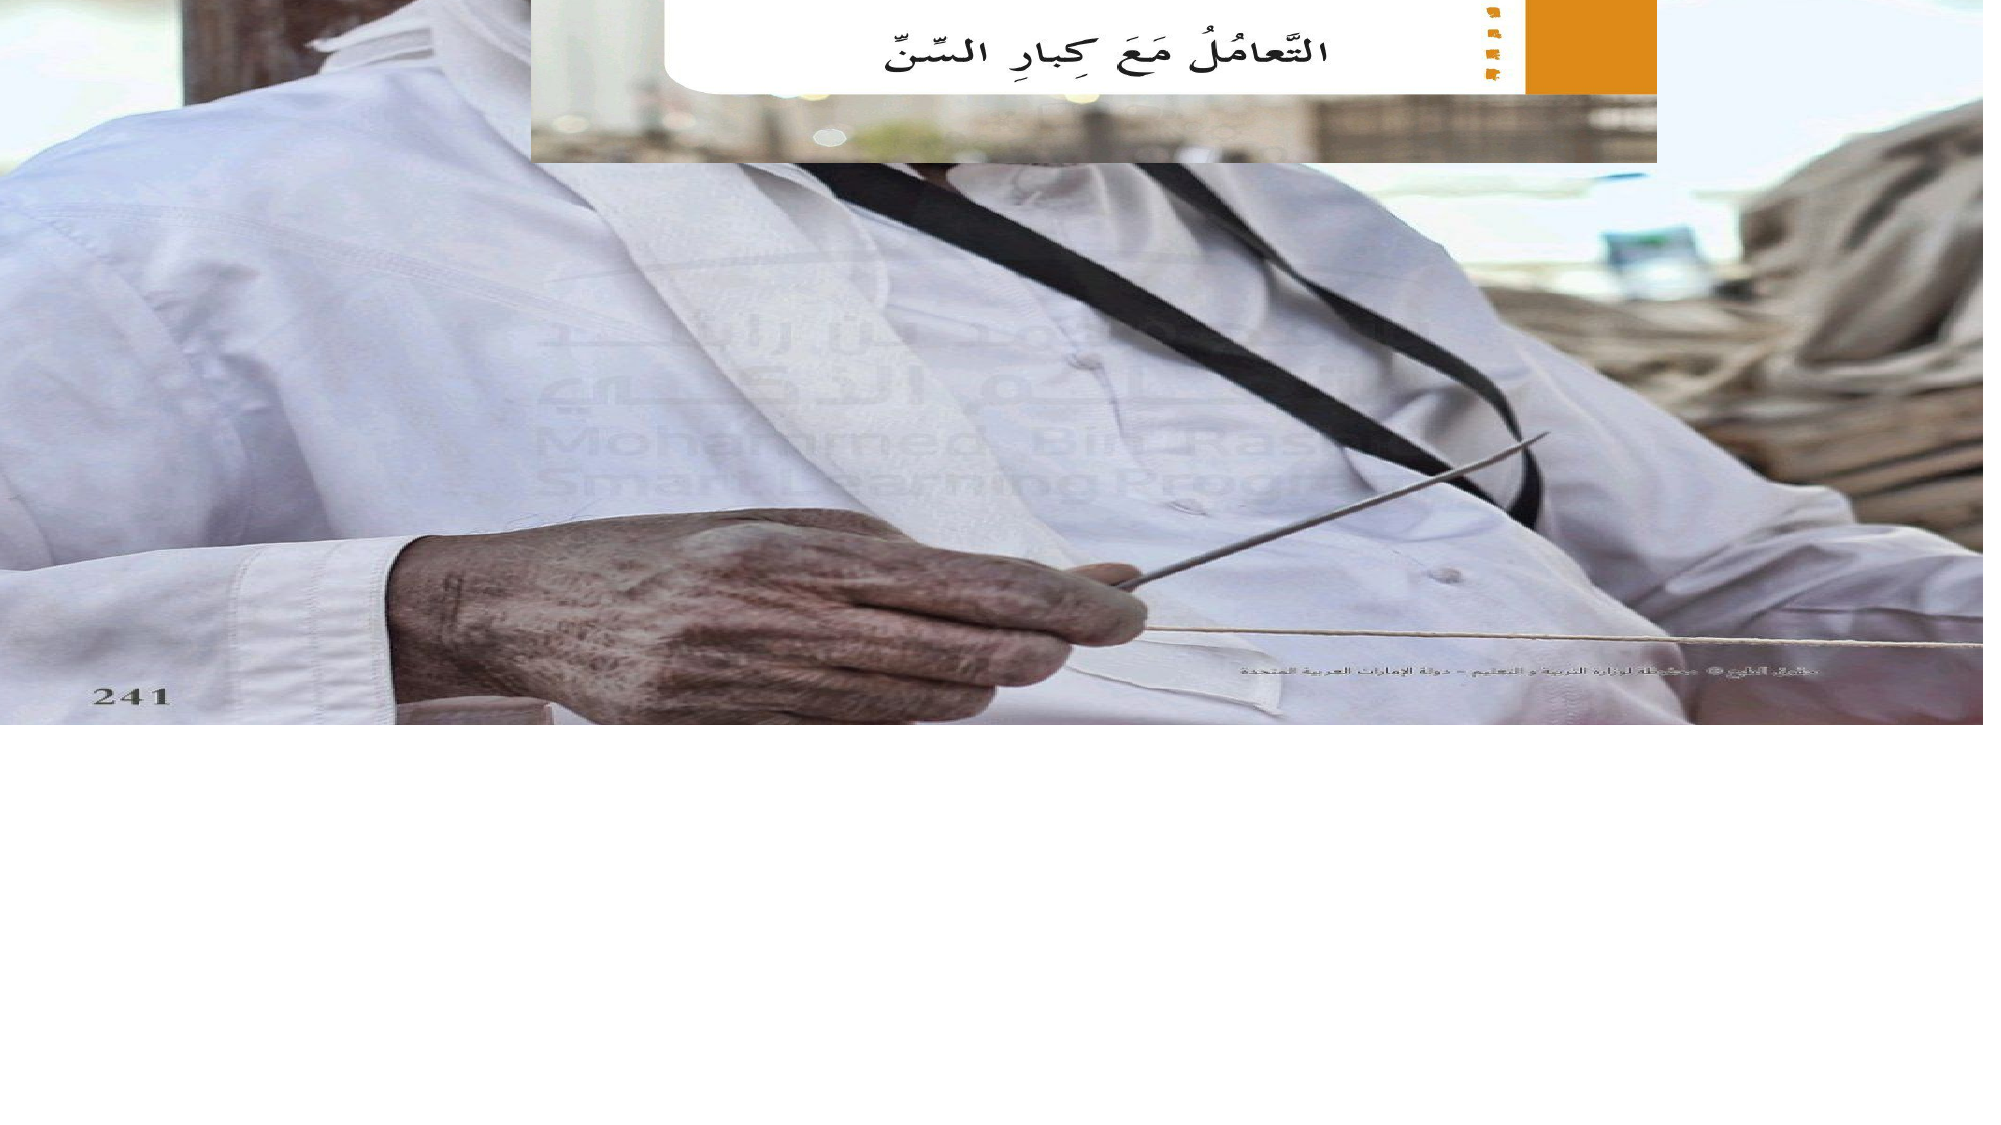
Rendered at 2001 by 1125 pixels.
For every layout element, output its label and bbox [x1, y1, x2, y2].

picture [0, 0, 1983, 725]
